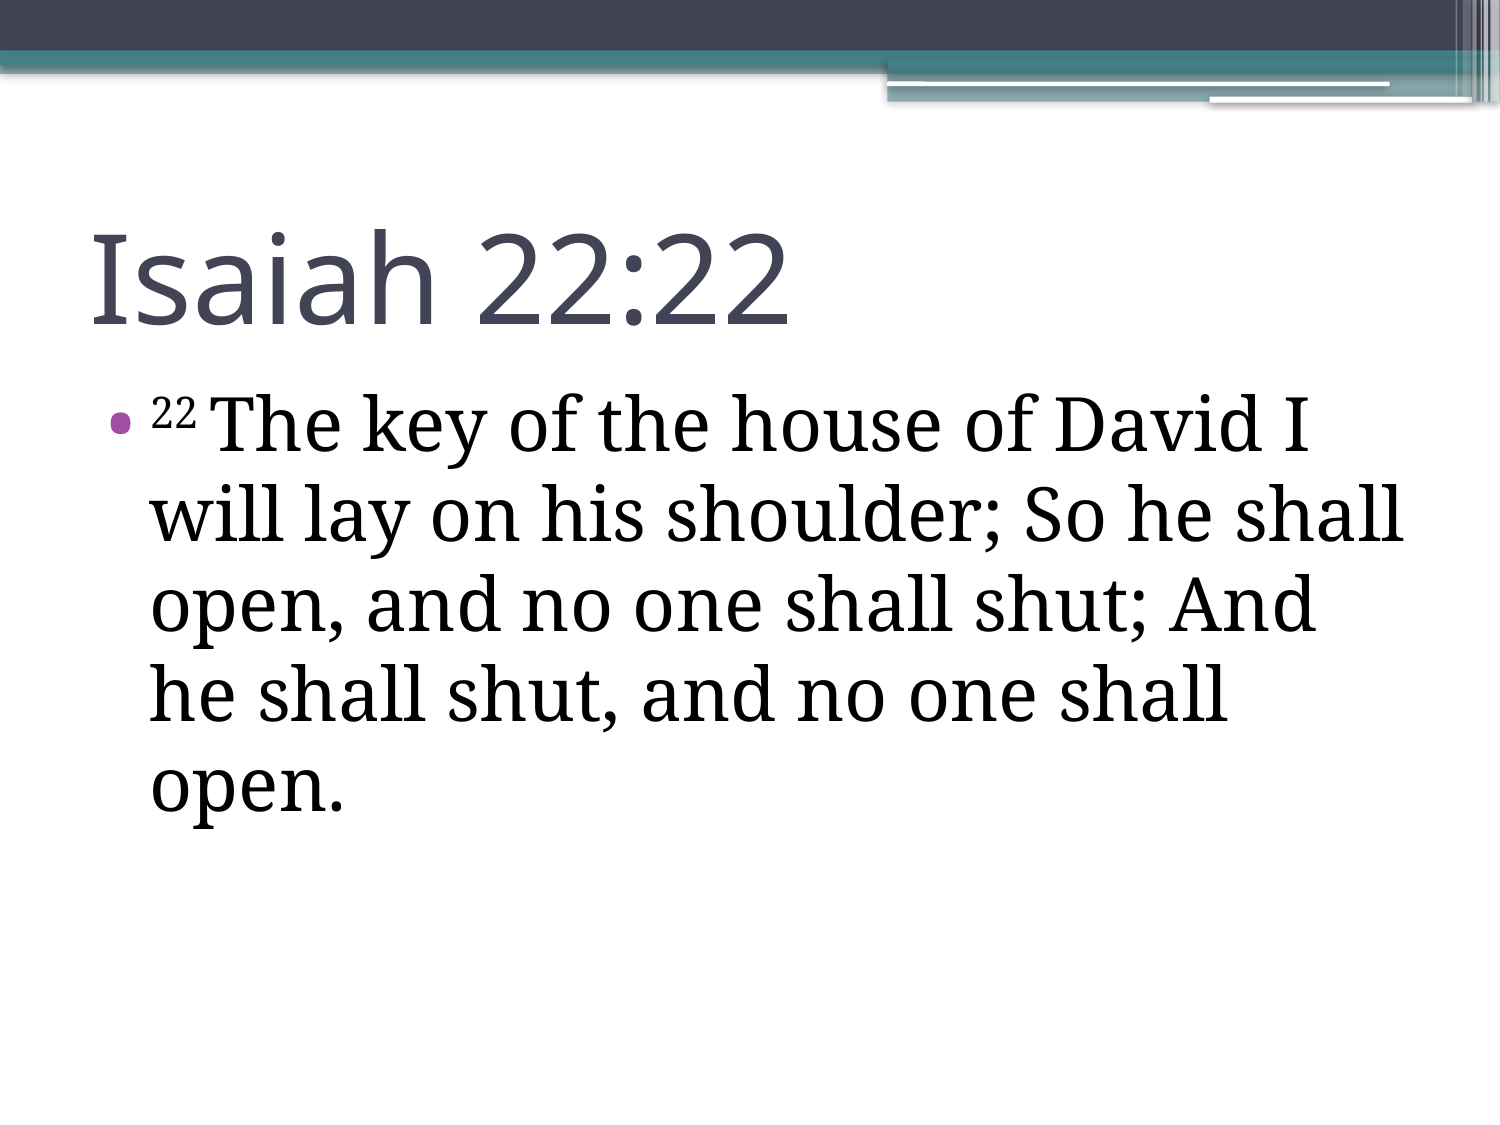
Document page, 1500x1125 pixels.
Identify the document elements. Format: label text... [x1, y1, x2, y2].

list 22 The key of the house of David I will lay on his shoulder; So he shall open, and no one shall shut; And he shall shut, and no one shall open. [75, 368, 1425, 1079]
title Isaiah 22:22 [75, 187, 1425, 363]
